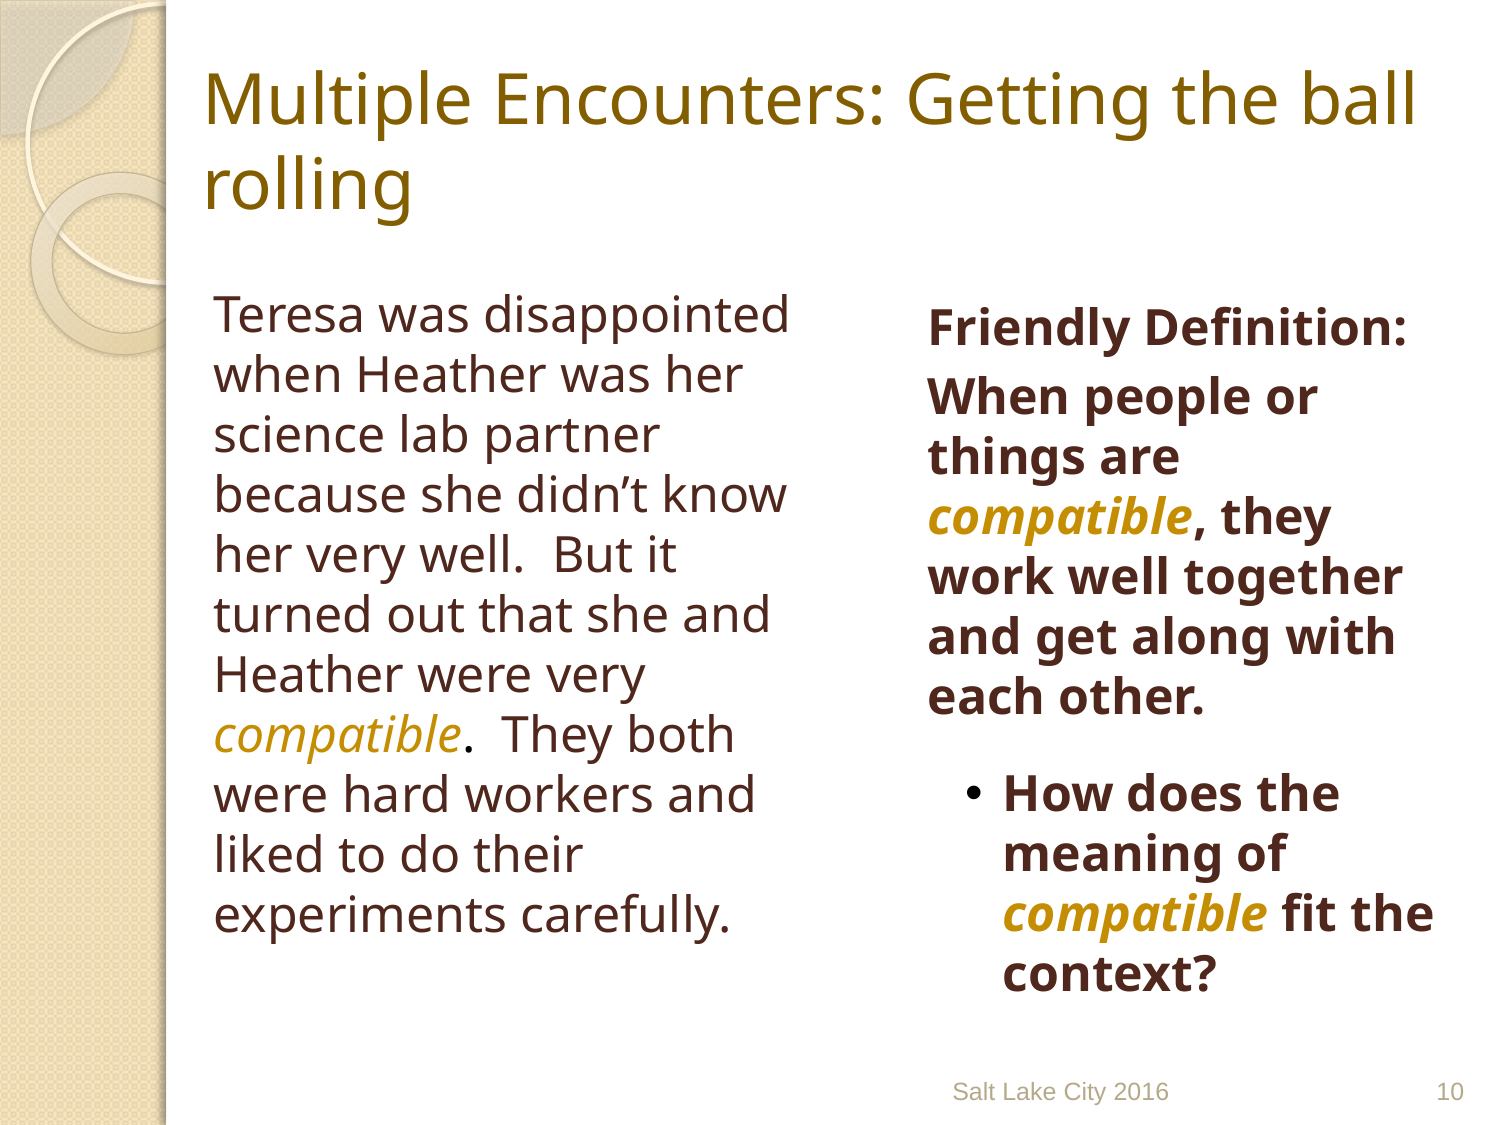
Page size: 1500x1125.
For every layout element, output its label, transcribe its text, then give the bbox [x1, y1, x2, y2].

footer Salt Lake City 2016 [937, 1034, 1413, 1113]
slide_number 10 [1413, 1034, 1488, 1113]
text_box Friendly Definition: When people or things are compatible, they work well together and get along with each other. How does the meaning of compatible fit the context? [912, 287, 1475, 963]
list Teresa was disappointed when Heather was her science lab partner because she didn’t know her very well. But it turned out that she and Heather were very compatible. They both were hard workers and liked to do their experiments carefully. [187, 275, 838, 813]
text_box Multiple Encounters: Getting the ball rolling [187, 45, 1488, 233]
